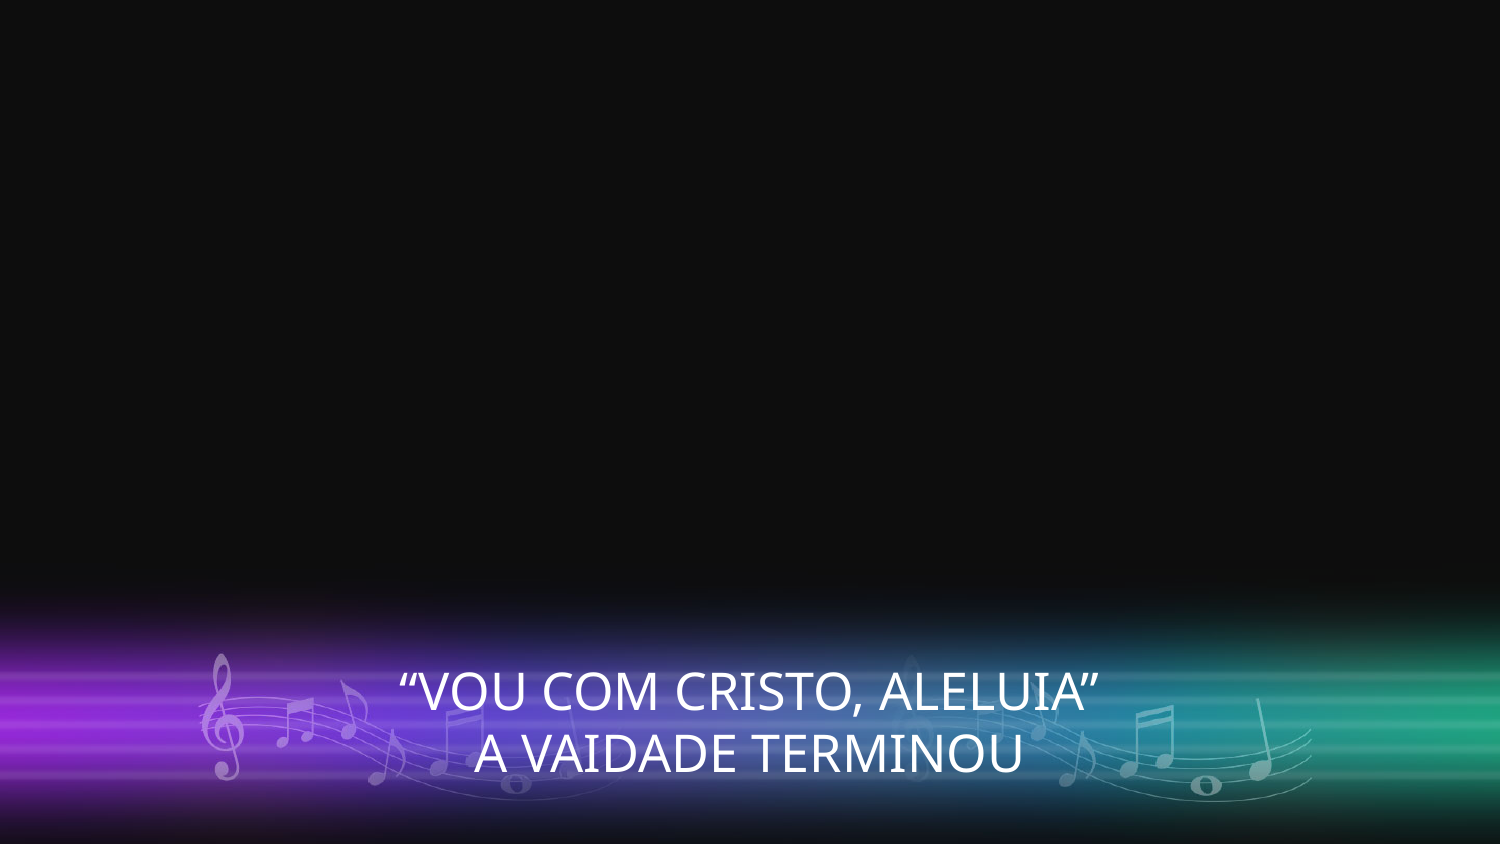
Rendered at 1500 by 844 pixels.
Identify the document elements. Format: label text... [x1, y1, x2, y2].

picture [0, 0, 1500, 844]
text_box “VOU COM CRISTO, ALELUIA” A VAIDADE TERMINOU [265, 651, 1235, 791]
